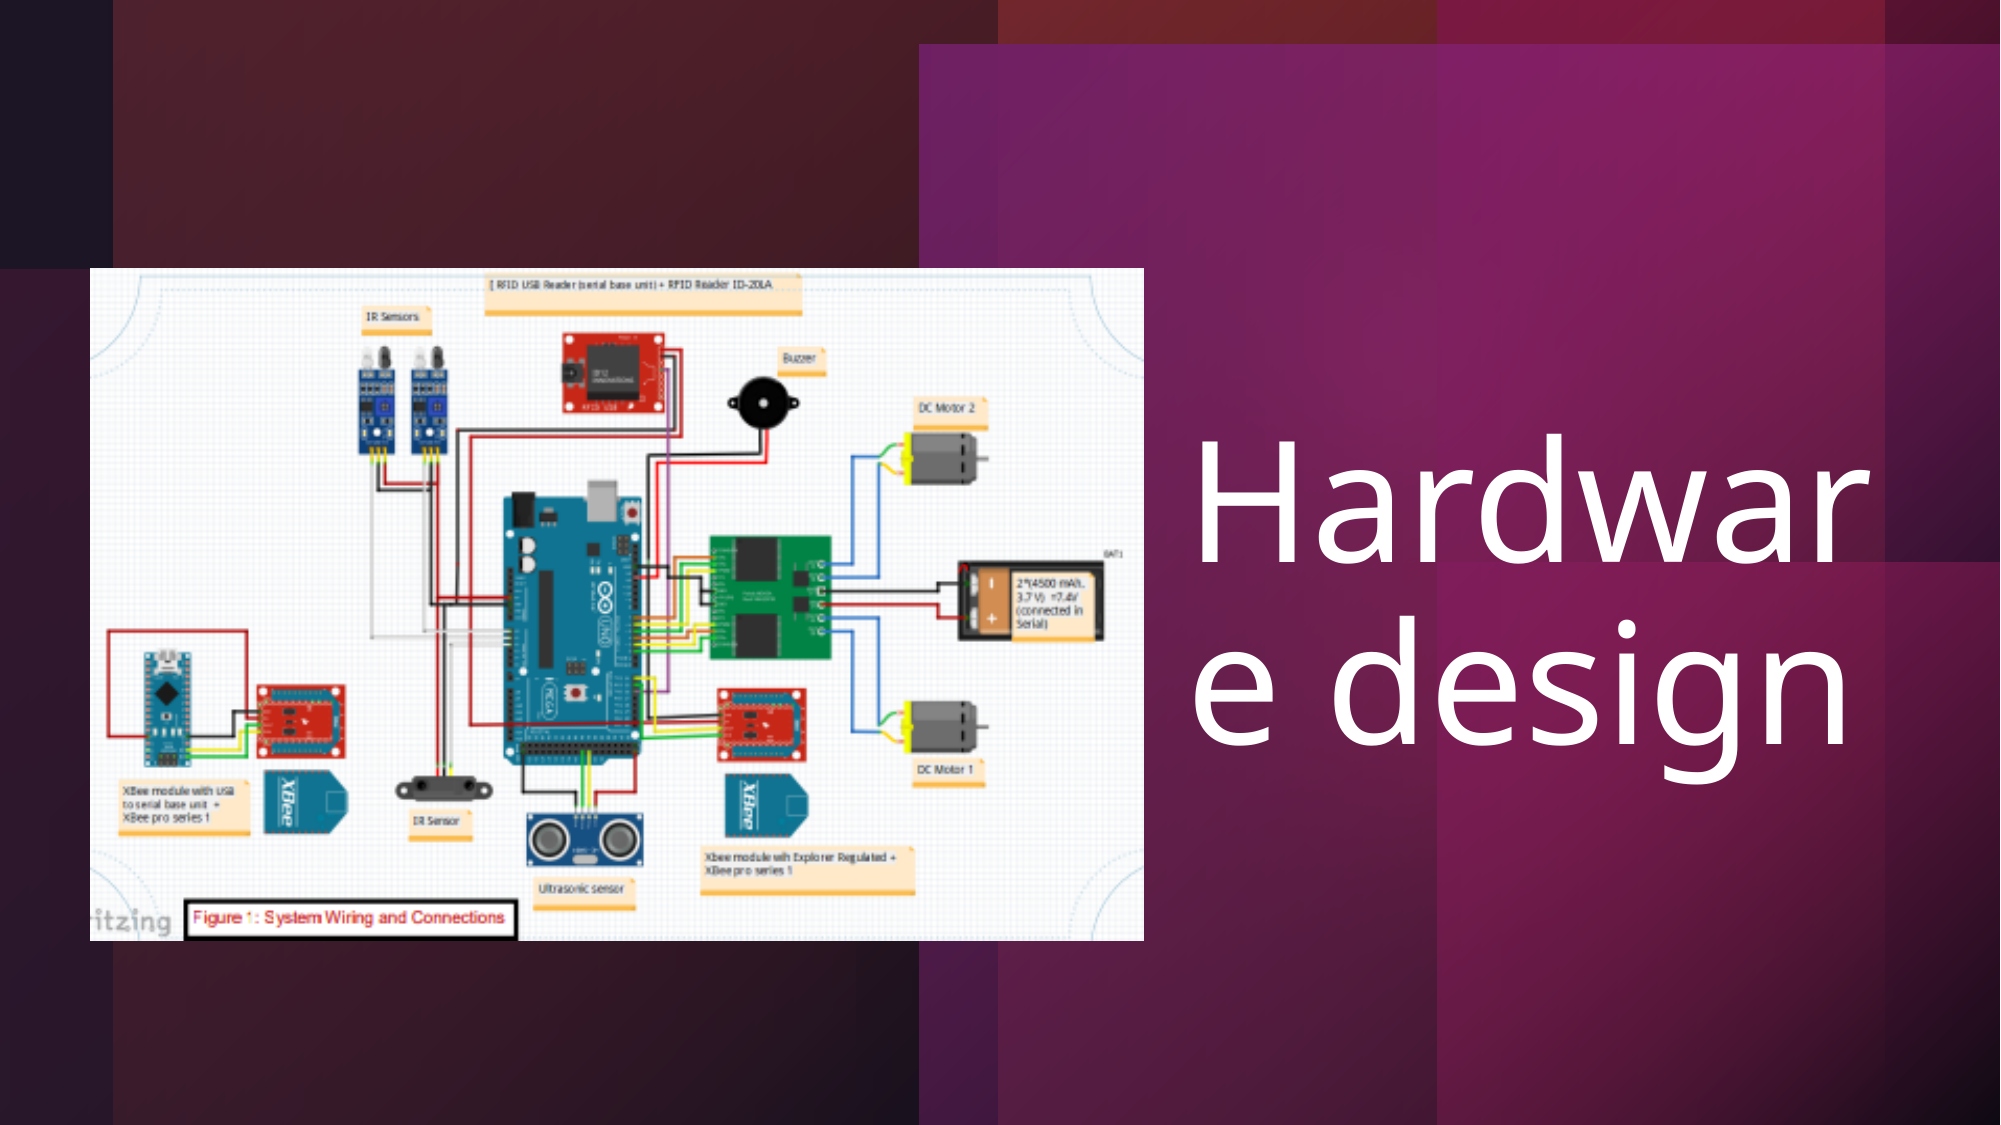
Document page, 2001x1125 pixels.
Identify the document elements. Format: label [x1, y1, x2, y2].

list [90, 268, 1144, 941]
text_box [0, 0, 2000, 1125]
